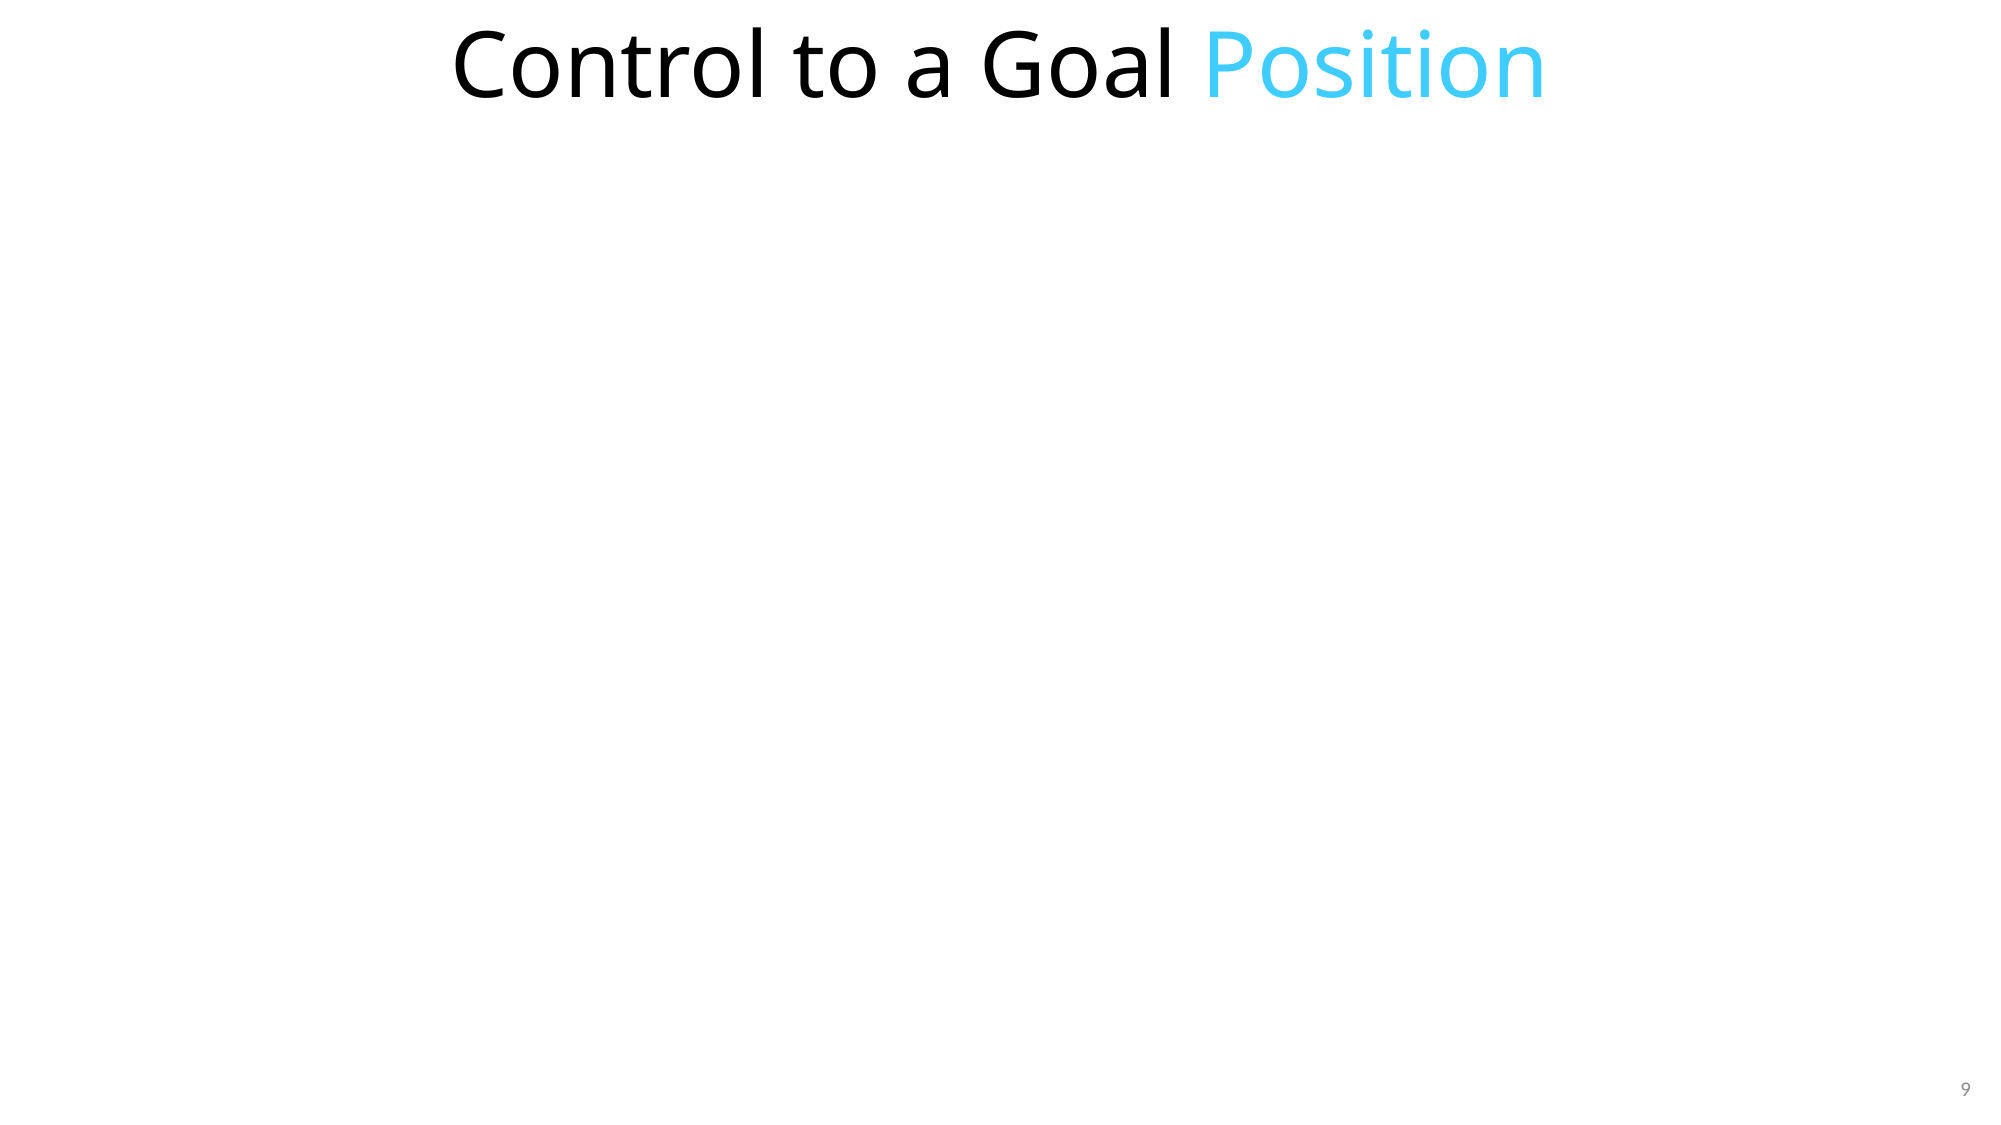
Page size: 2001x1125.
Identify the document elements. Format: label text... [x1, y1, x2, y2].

slide_number 9 [1535, 1065, 1986, 1111]
title Control to a Goal Position [39, 0, 1960, 135]
